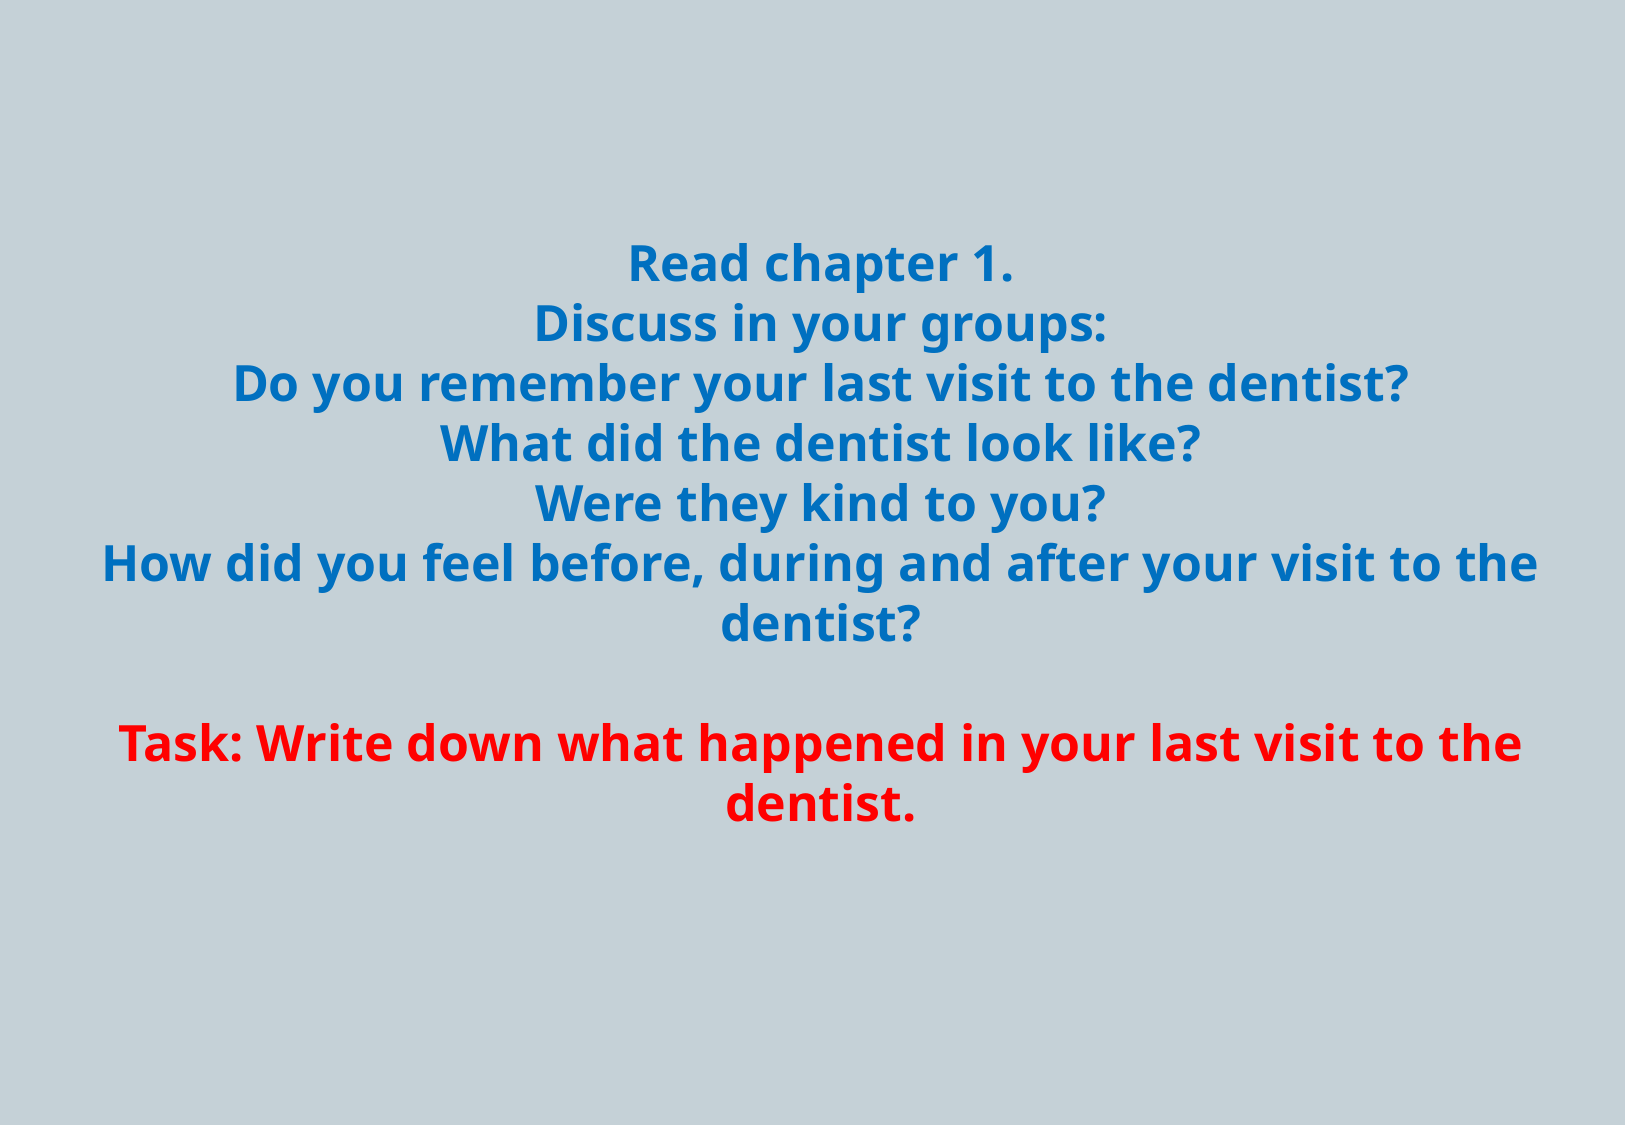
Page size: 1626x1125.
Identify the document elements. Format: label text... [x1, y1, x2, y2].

title Read chapter 1. Discuss in your groups: Do you remember your last visit to the dentist? What did the dentist look like? Were they kind to you? How did you feel before, during and after your visit to the dentist? Task: Write down what happened in your last visit to the dentist. [81, 45, 1561, 1017]
